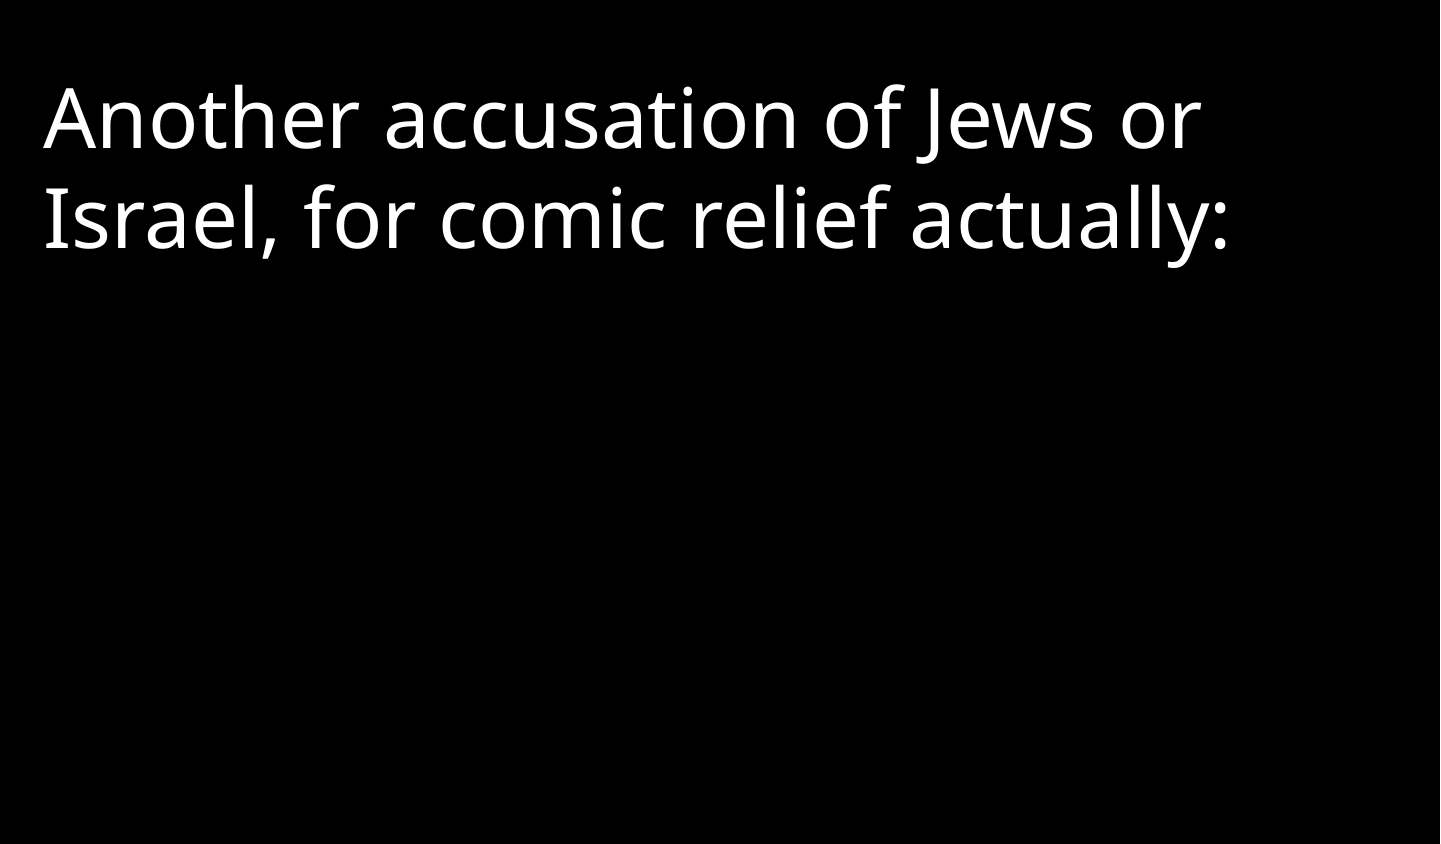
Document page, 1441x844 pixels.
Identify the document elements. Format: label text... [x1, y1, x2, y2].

subtitle Another accusation of Jews or Israel, for comic relief actually: [32, 59, 1408, 844]
